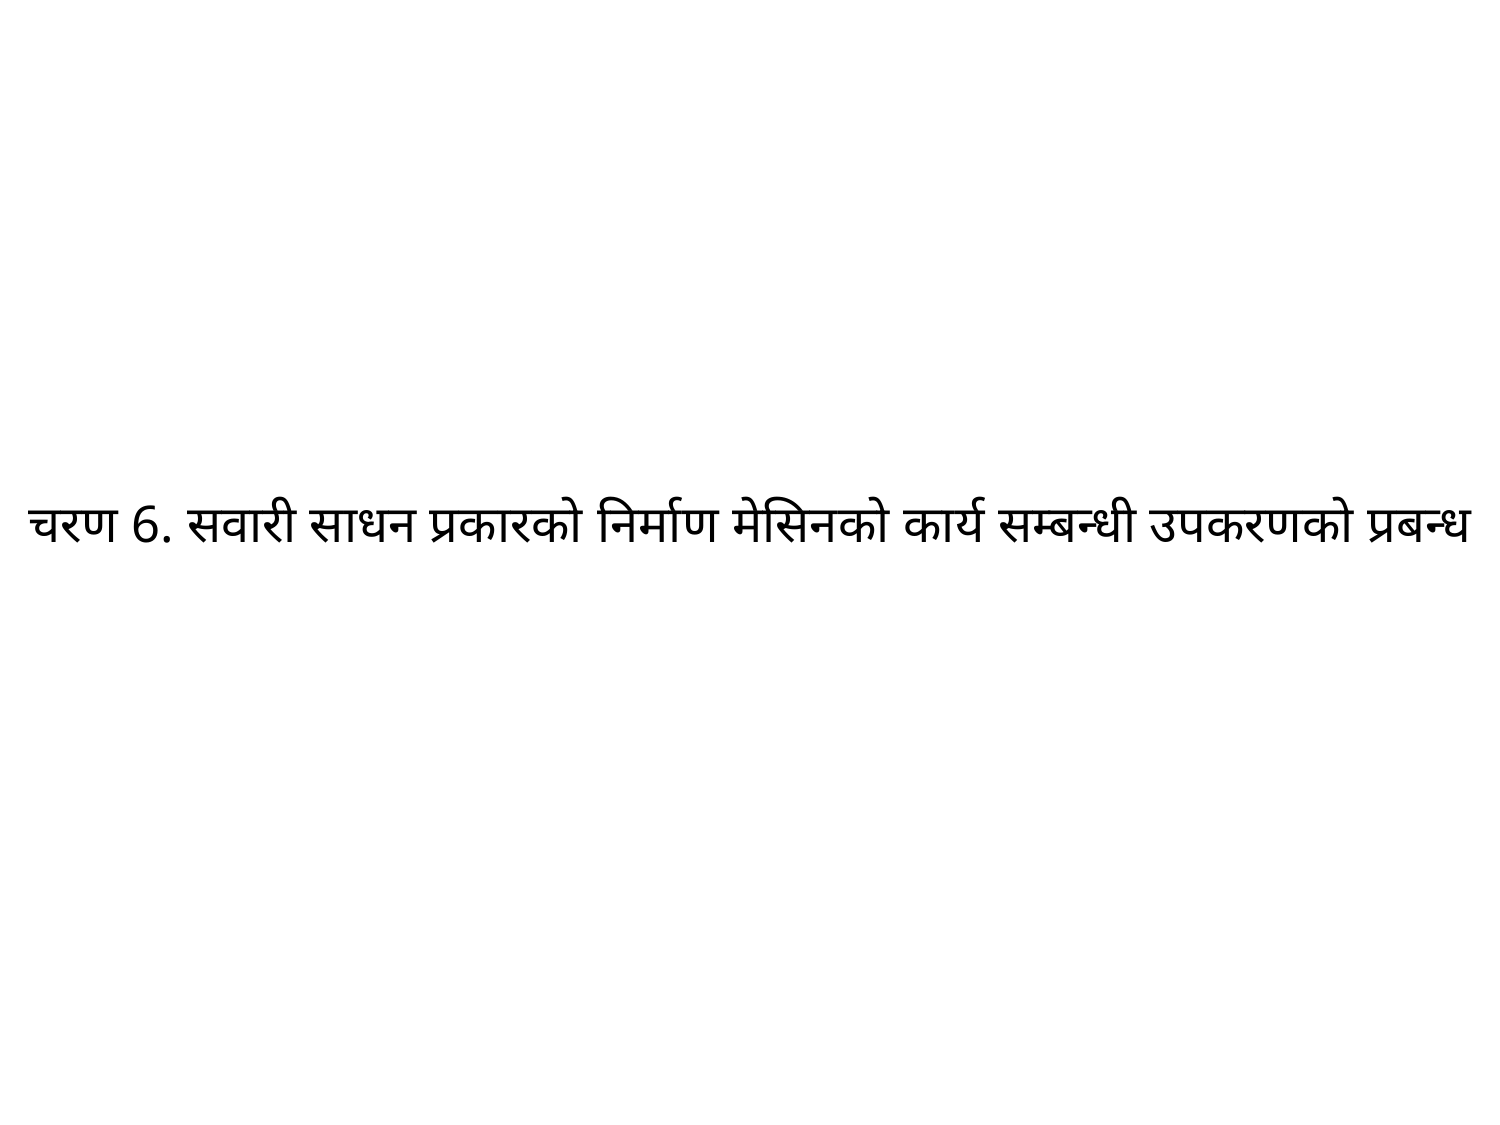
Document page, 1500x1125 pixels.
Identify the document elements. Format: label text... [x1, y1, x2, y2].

title चरण 6. सवारी साधन प्रकारको निर्माण मेसिनको कार्य सम्बन्धी उपकरणको प्रबन्ध [0, 477, 1500, 576]
